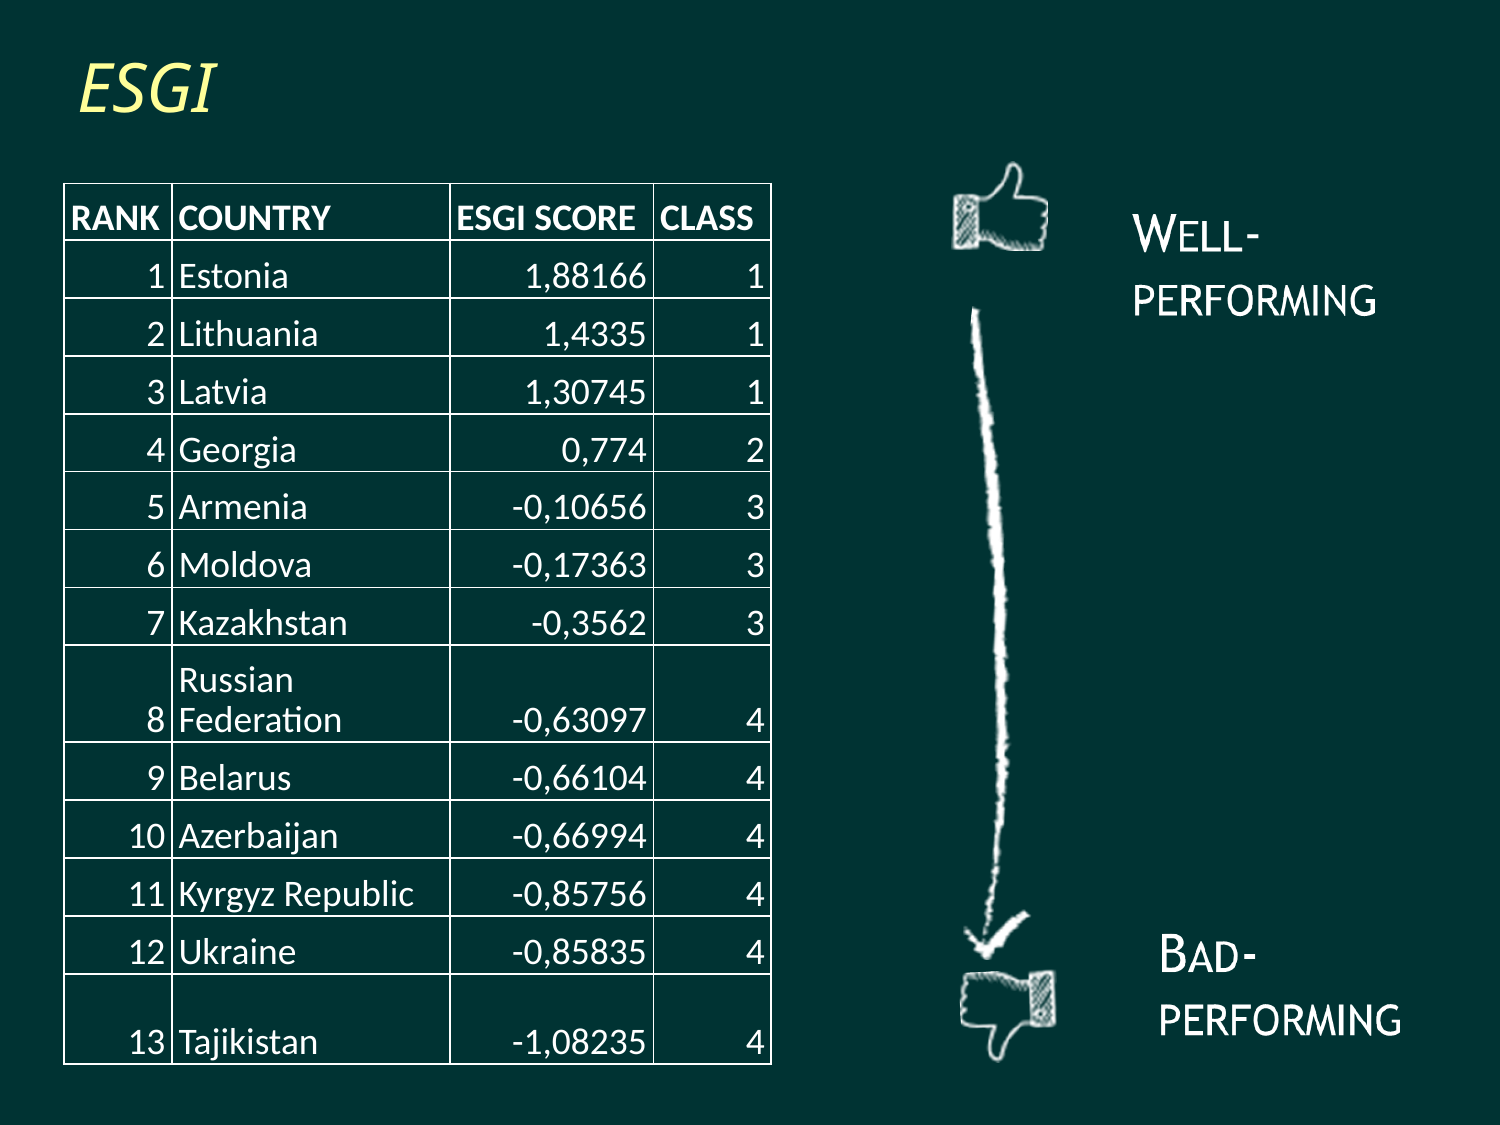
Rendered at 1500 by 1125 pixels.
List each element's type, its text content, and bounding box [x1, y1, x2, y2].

table_cell Armenia [173, 472, 449, 529]
table_cell -0,85756 [451, 859, 653, 915]
picture [1099, 183, 1457, 350]
picture [958, 968, 1060, 1064]
table_cell 3 [654, 472, 770, 529]
text_box ESGI [62, 37, 234, 134]
table_cell 10 [65, 801, 171, 857]
table_cell Tajikistan [173, 975, 449, 1063]
table_header ESGI SCORE [451, 184, 653, 239]
table_cell Latvia [173, 357, 449, 413]
table_cell 7 [65, 588, 171, 644]
table_cell -0,85835 [451, 917, 653, 973]
table_cell Ukraine [173, 917, 449, 973]
table_cell Kyrgyz Republic [173, 859, 449, 915]
table_cell 2 [654, 415, 770, 471]
table_cell 1 [65, 241, 171, 297]
table_cell 0,774 [451, 415, 653, 471]
table_cell Russian Federation [173, 646, 449, 741]
table_cell 4 [654, 801, 770, 857]
table_cell 5 [65, 472, 171, 529]
table_cell 8 [65, 646, 171, 741]
table_cell 1 [654, 357, 770, 413]
table_cell -1,08235 [451, 975, 653, 1063]
table_cell 11 [65, 859, 171, 915]
table_cell 2 [65, 299, 171, 355]
table_cell 1 [654, 299, 770, 355]
table_cell Belarus [173, 743, 449, 799]
table_cell 13 [65, 975, 171, 1063]
table_cell 1,4335 [451, 299, 653, 355]
picture [951, 161, 1048, 251]
table_cell 1,88166 [451, 241, 653, 297]
table_cell 4 [654, 975, 770, 1063]
table_cell 1,30745 [451, 357, 653, 413]
table_cell Kazakhstan [173, 588, 449, 644]
table_cell 4 [65, 415, 171, 471]
table_cell 6 [65, 530, 171, 587]
table_cell 4 [654, 917, 770, 973]
picture [1125, 903, 1477, 1070]
table_cell 4 [654, 743, 770, 799]
table_header CLASS [654, 184, 770, 239]
table_cell 3 [65, 357, 171, 413]
table_cell 3 [654, 530, 770, 587]
picture [910, 305, 1089, 963]
table_header COUNTRY [173, 184, 449, 239]
table_cell 4 [654, 859, 770, 915]
table_cell Moldova [173, 530, 449, 587]
table_cell -0,3562 [451, 588, 653, 644]
table_cell -0,66994 [451, 801, 653, 857]
table_cell Lithuania [173, 299, 449, 355]
table_cell 1 [654, 241, 770, 297]
table_header RANK [65, 184, 171, 239]
table_cell 3 [654, 588, 770, 644]
table_cell Georgia [173, 415, 449, 471]
table_cell 4 [654, 646, 770, 741]
table_cell 9 [65, 743, 171, 799]
table_cell -0,17363 [451, 530, 653, 587]
table_cell -0,63097 [451, 646, 653, 741]
table_cell 12 [65, 917, 171, 973]
table_cell Azerbaijan [173, 801, 449, 857]
table_cell -0,10656 [451, 472, 653, 529]
table_cell Estonia [173, 241, 449, 297]
table_cell -0,66104 [451, 743, 653, 799]
